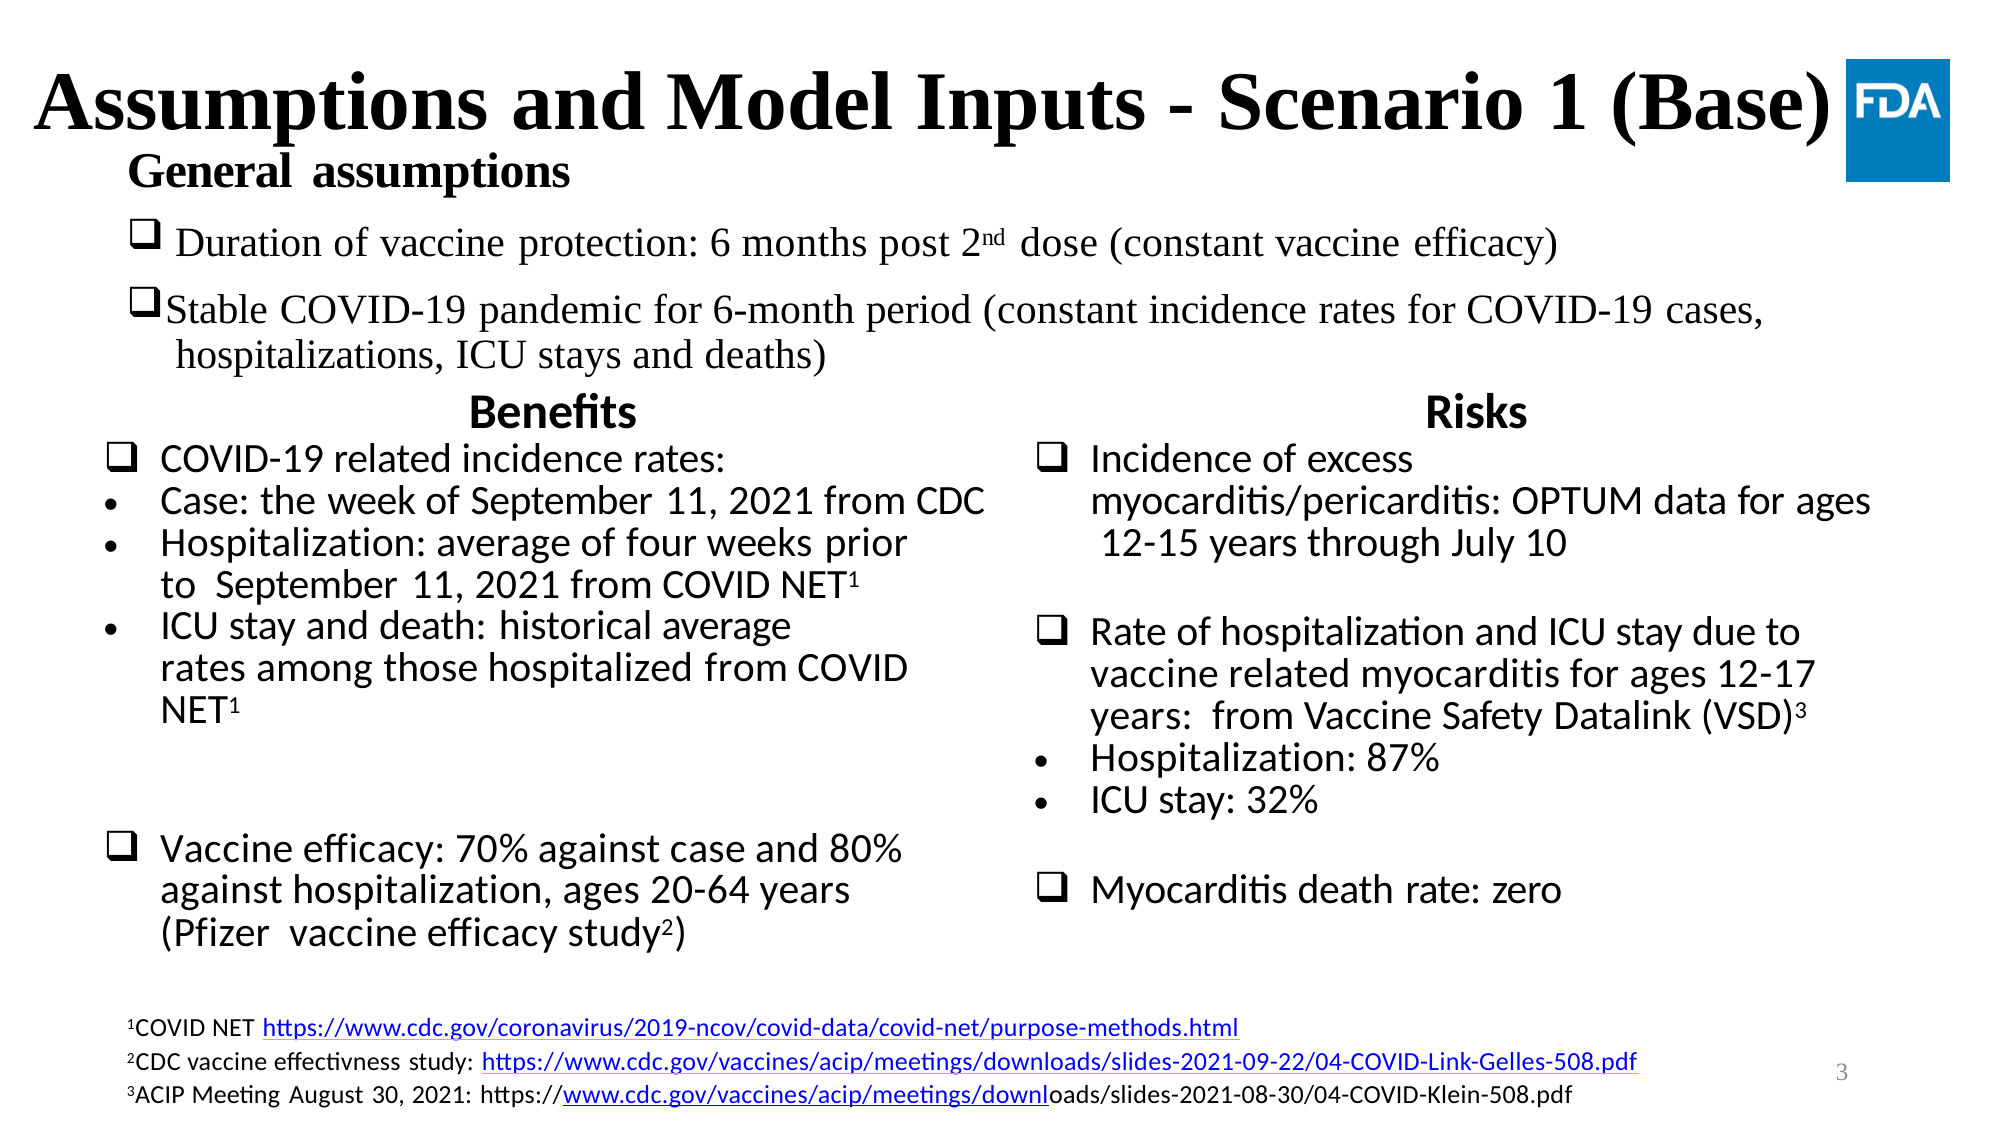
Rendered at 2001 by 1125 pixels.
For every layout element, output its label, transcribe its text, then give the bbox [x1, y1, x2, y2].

text_box 3 [1833, 1053, 1851, 1086]
table_header Risks Incidence of excess myocarditis/pericarditis: OPTUM data for ages 12-15 years through July 10 Rate of hospitalization and ICU stay due to vaccine related myocarditis for ages 12-17 years: from Vaccine Safety Datalink (VSD)3 Hospitalization: 87% ICU stay: 32% Myocarditis death rate: zero [1010, 394, 1917, 1047]
text_box General assumptions Duration of vaccine protection: 6 months post 2nd dose (constant vaccine efficacy) Stable COVID-19 pandemic for 6-month period (constant incidence rates for COVID-19 cases, hospitalizations, ICU stays and deaths) [122, 115, 1768, 378]
picture [1856, 83, 1910, 118]
table_header Benefits COVID-19 related incidence rates: Case: the week of September 11, 2021 from CDC Hospitalization: average of four weeks prior to September 11, 2021 from COVID NET1 ICU stay and death: historical average rates among those hospitalized from COVID NET1 Vaccine efficacy: 70% against case and 80% against hospitalization, ages 20-64 years (Pfizer vaccine efficacy study2) [98, 394, 1010, 1047]
text_box 1COVID NET https://www.cdc.gov/coronavirus/2019-ncov/covid-data/covid-net/purpose-methods.html 2CDC vaccine effectivness study: https://www.cdc.gov/vaccines/acip/meetings/downloads/slides-2021-09-22/04-COVID-Link-Gelles-508.pdf 3ACIP Meeting August 30, 2021: https://www.cdc.gov/vaccines/acip/meetings/downloads/slides-2021-08-30/04-COVID-Klein-508.pdf [120, 1007, 1664, 1109]
picture [1909, 83, 1940, 118]
title Assumptions and Model Inputs - Scenario 1 (Base) [31, 44, 1837, 234]
